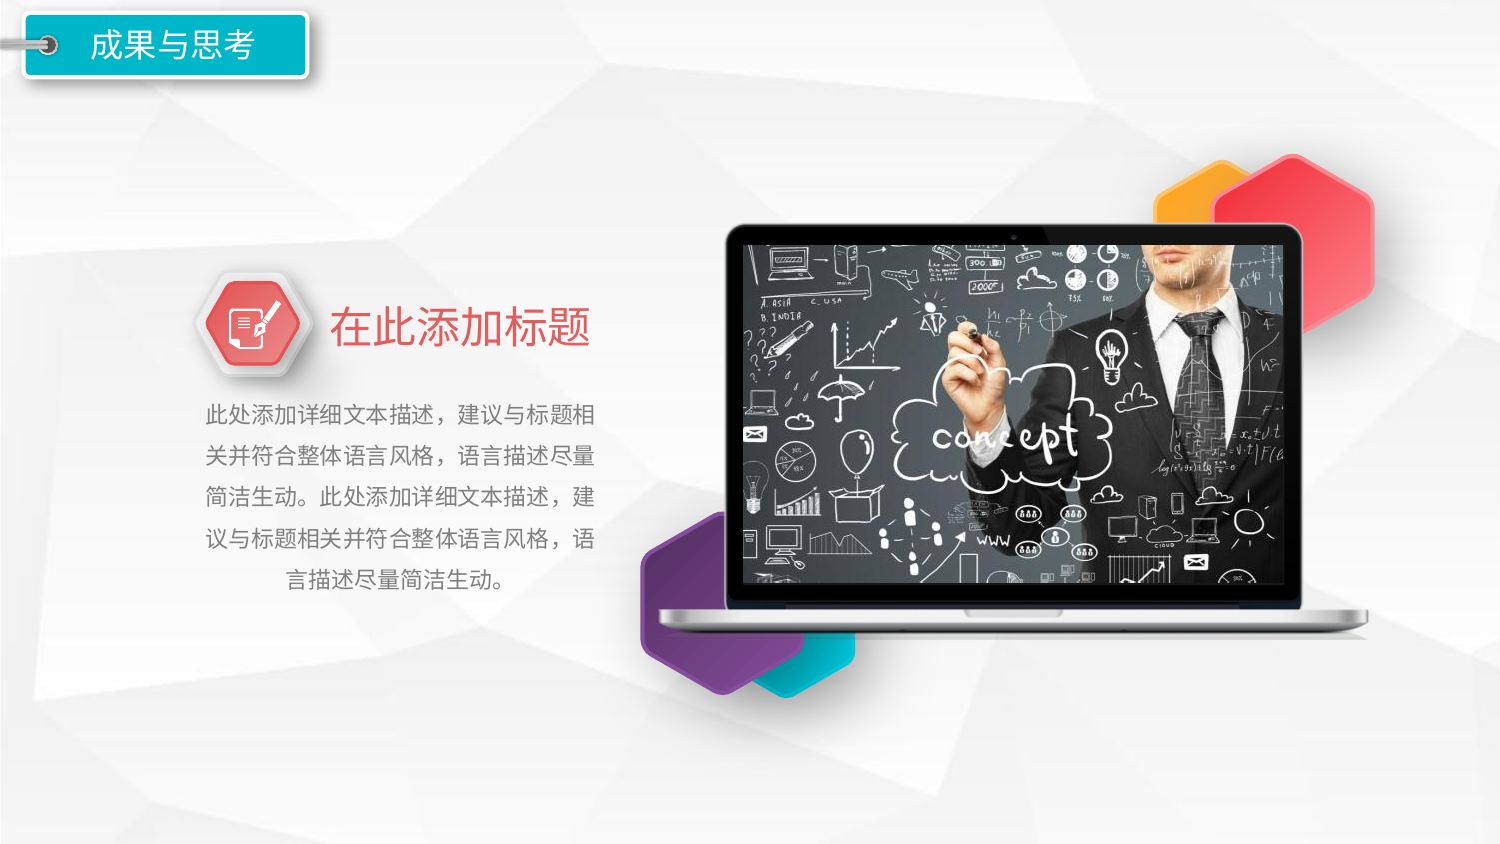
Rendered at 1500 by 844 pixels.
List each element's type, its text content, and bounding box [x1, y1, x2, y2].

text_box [229, 300, 282, 350]
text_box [0, 40, 48, 49]
text_box [22, 11, 309, 79]
text_box 此处添加详细文本描述，建议与标题相关并符合整体语言风格，语言描述尽量简洁生动。此处添加详细文本描述，建议与标题相关并符合整体语言风格，语言描述尽量简洁生动。 [179, 379, 623, 601]
text_box 成果与思考 [39, 17, 308, 72]
picture [0, 0, 1500, 844]
text_box 在此添加标题 [360, 292, 640, 360]
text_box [642, 155, 1373, 697]
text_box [38, 35, 58, 55]
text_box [193, 254, 360, 463]
